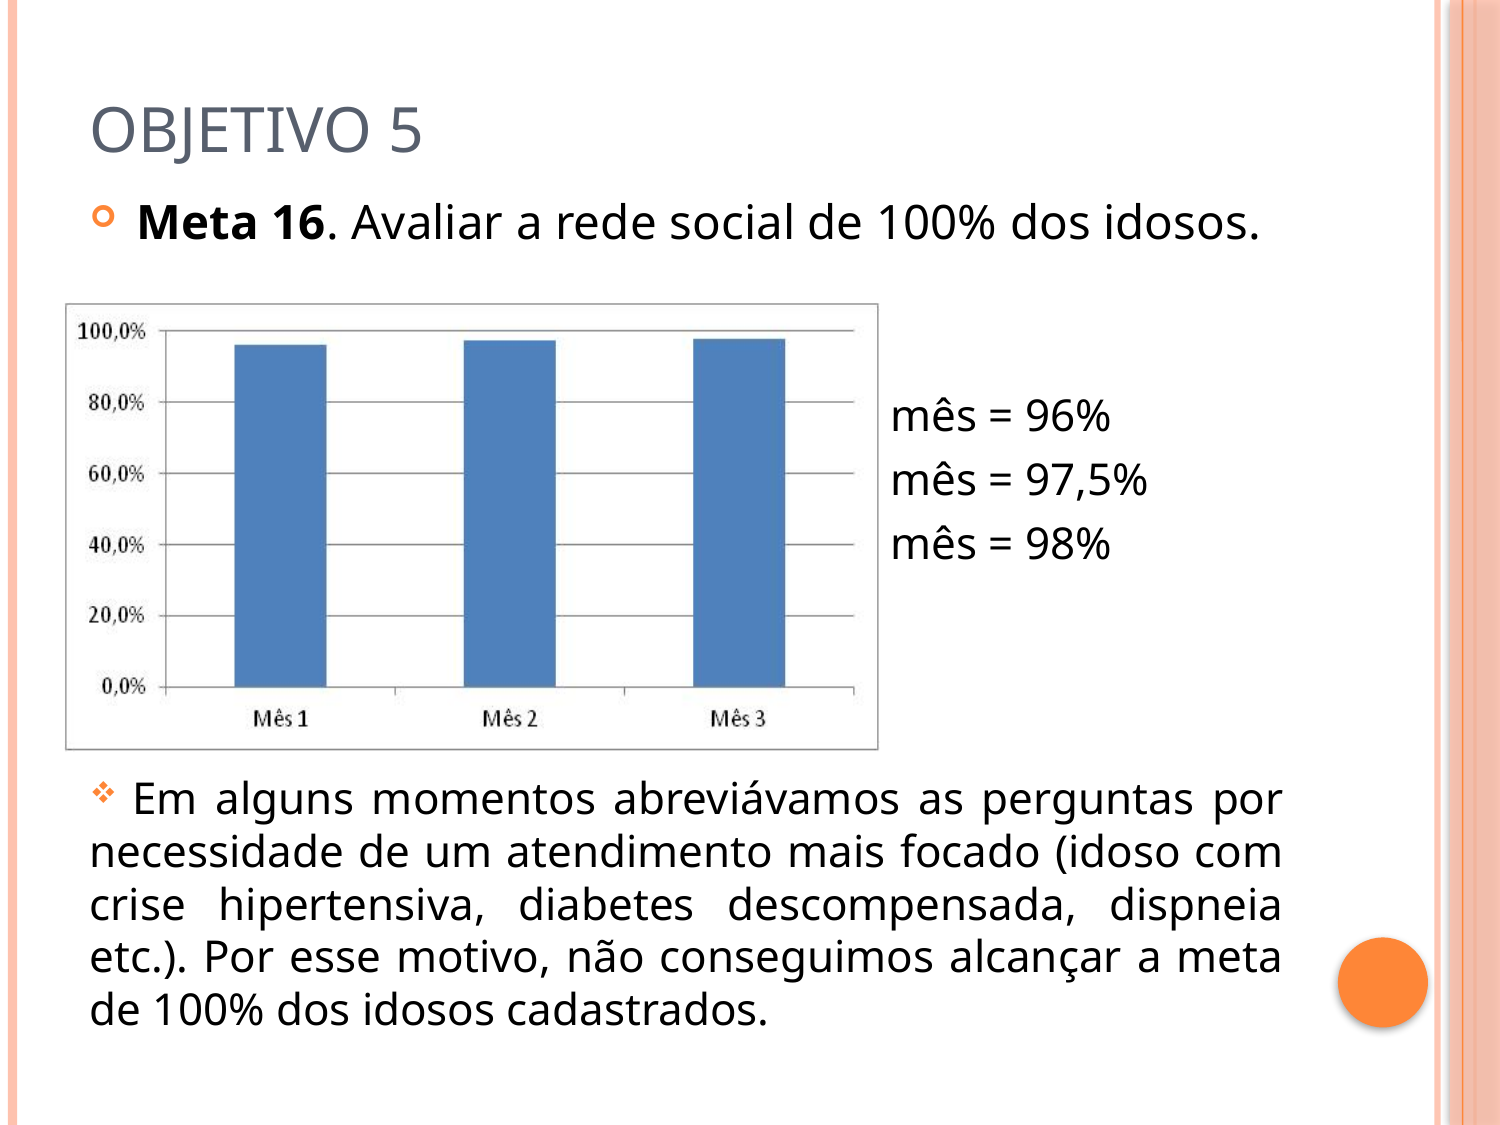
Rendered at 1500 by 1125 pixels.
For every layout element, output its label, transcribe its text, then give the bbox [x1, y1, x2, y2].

picture [64, 302, 881, 753]
title Objetivo 5 [75, 45, 1300, 173]
list Meta 16. Avaliar a rede social de 100% dos idosos. 1º mês = 96% 2º mês = 97,5% 3º mês = 98% Em alguns momentos abreviávamos as perguntas por necessidade de um atendimento mais focado (idoso com crise hipertensiva, diabetes descompensada, dispneia etc.). Por esse motivo, não conseguimos alcançar a meta de 100% dos idosos cadastrados. [75, 184, 1300, 1094]
